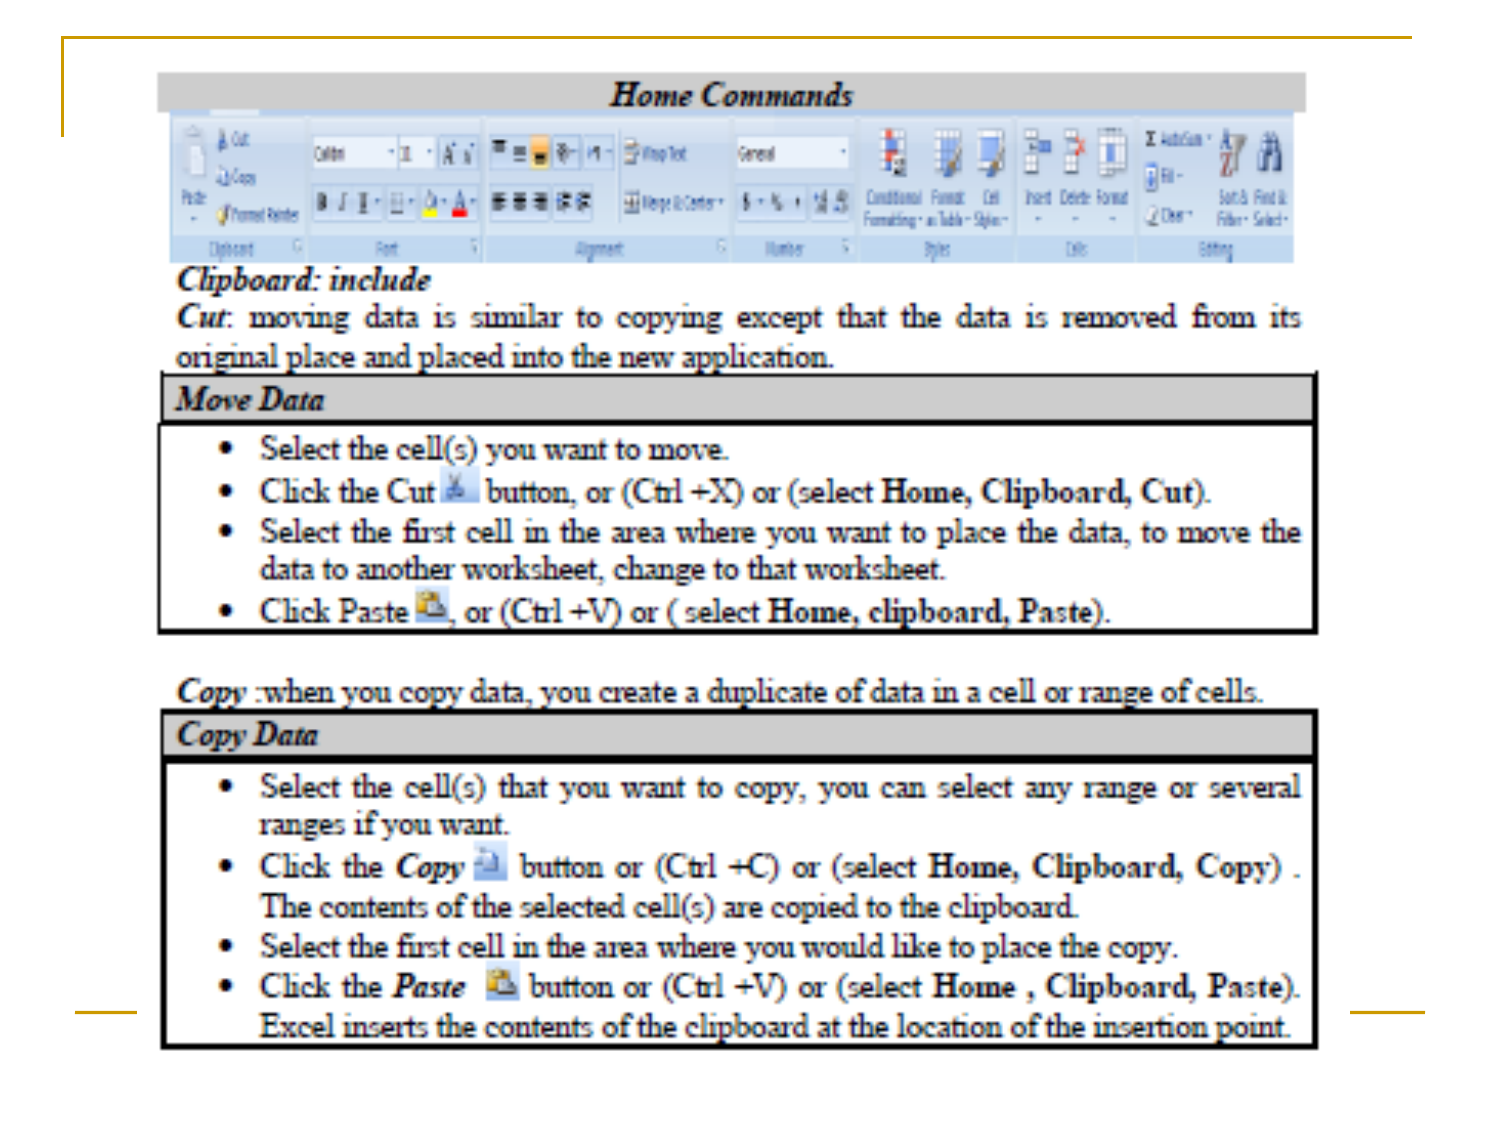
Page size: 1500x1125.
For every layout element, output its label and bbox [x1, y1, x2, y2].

picture [137, 52, 1351, 1063]
